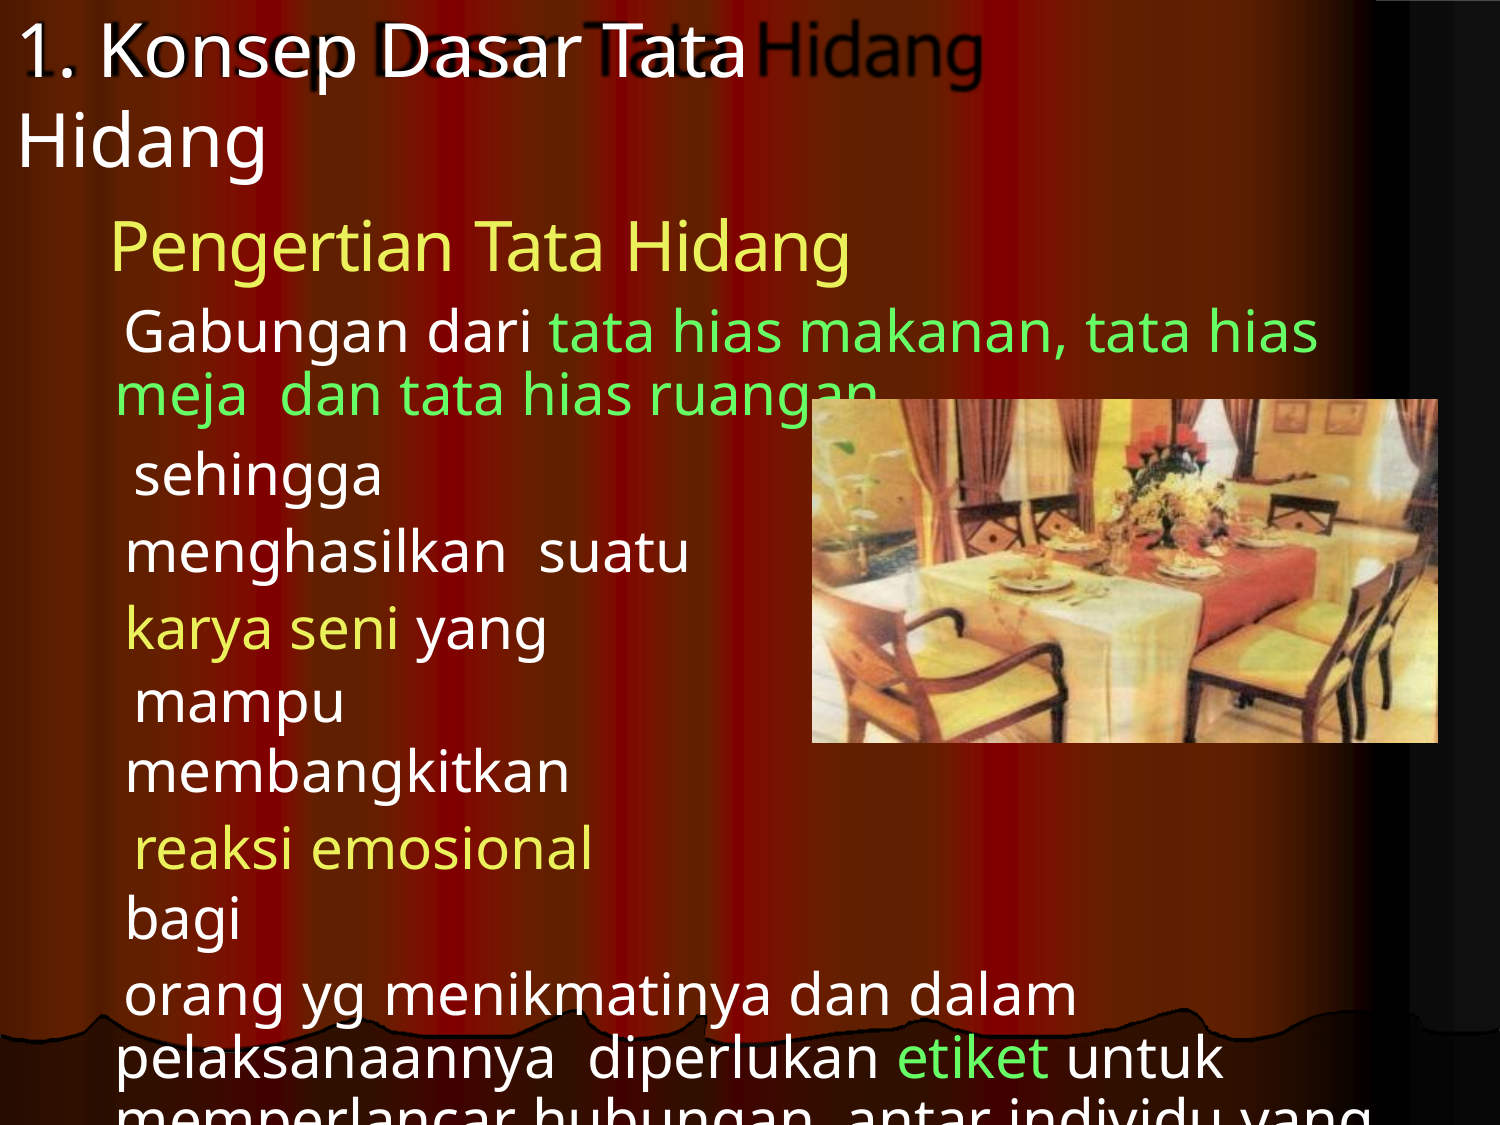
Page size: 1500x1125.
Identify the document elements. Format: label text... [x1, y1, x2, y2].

text_box Pengertian Tata Hidang Gabungan dari tata hias makanan, tata hias meja dan tata hias ruangan sehingga menghasilkan suatu karya seni yang mampu membangkitkan reaksi emosional bagi orang yg menikmatinya dan dalam pelaksanaannya diperlukan etiket untuk memperlancar hubungan antar individu yang terlibat dalam kegiatan jamuan makan [106, 188, 1450, 1125]
picture [0, 0, 1500, 1125]
title 1. Konsep Dasar Tata Hidang [12, 149, 985, 190]
picture [812, 399, 1438, 743]
